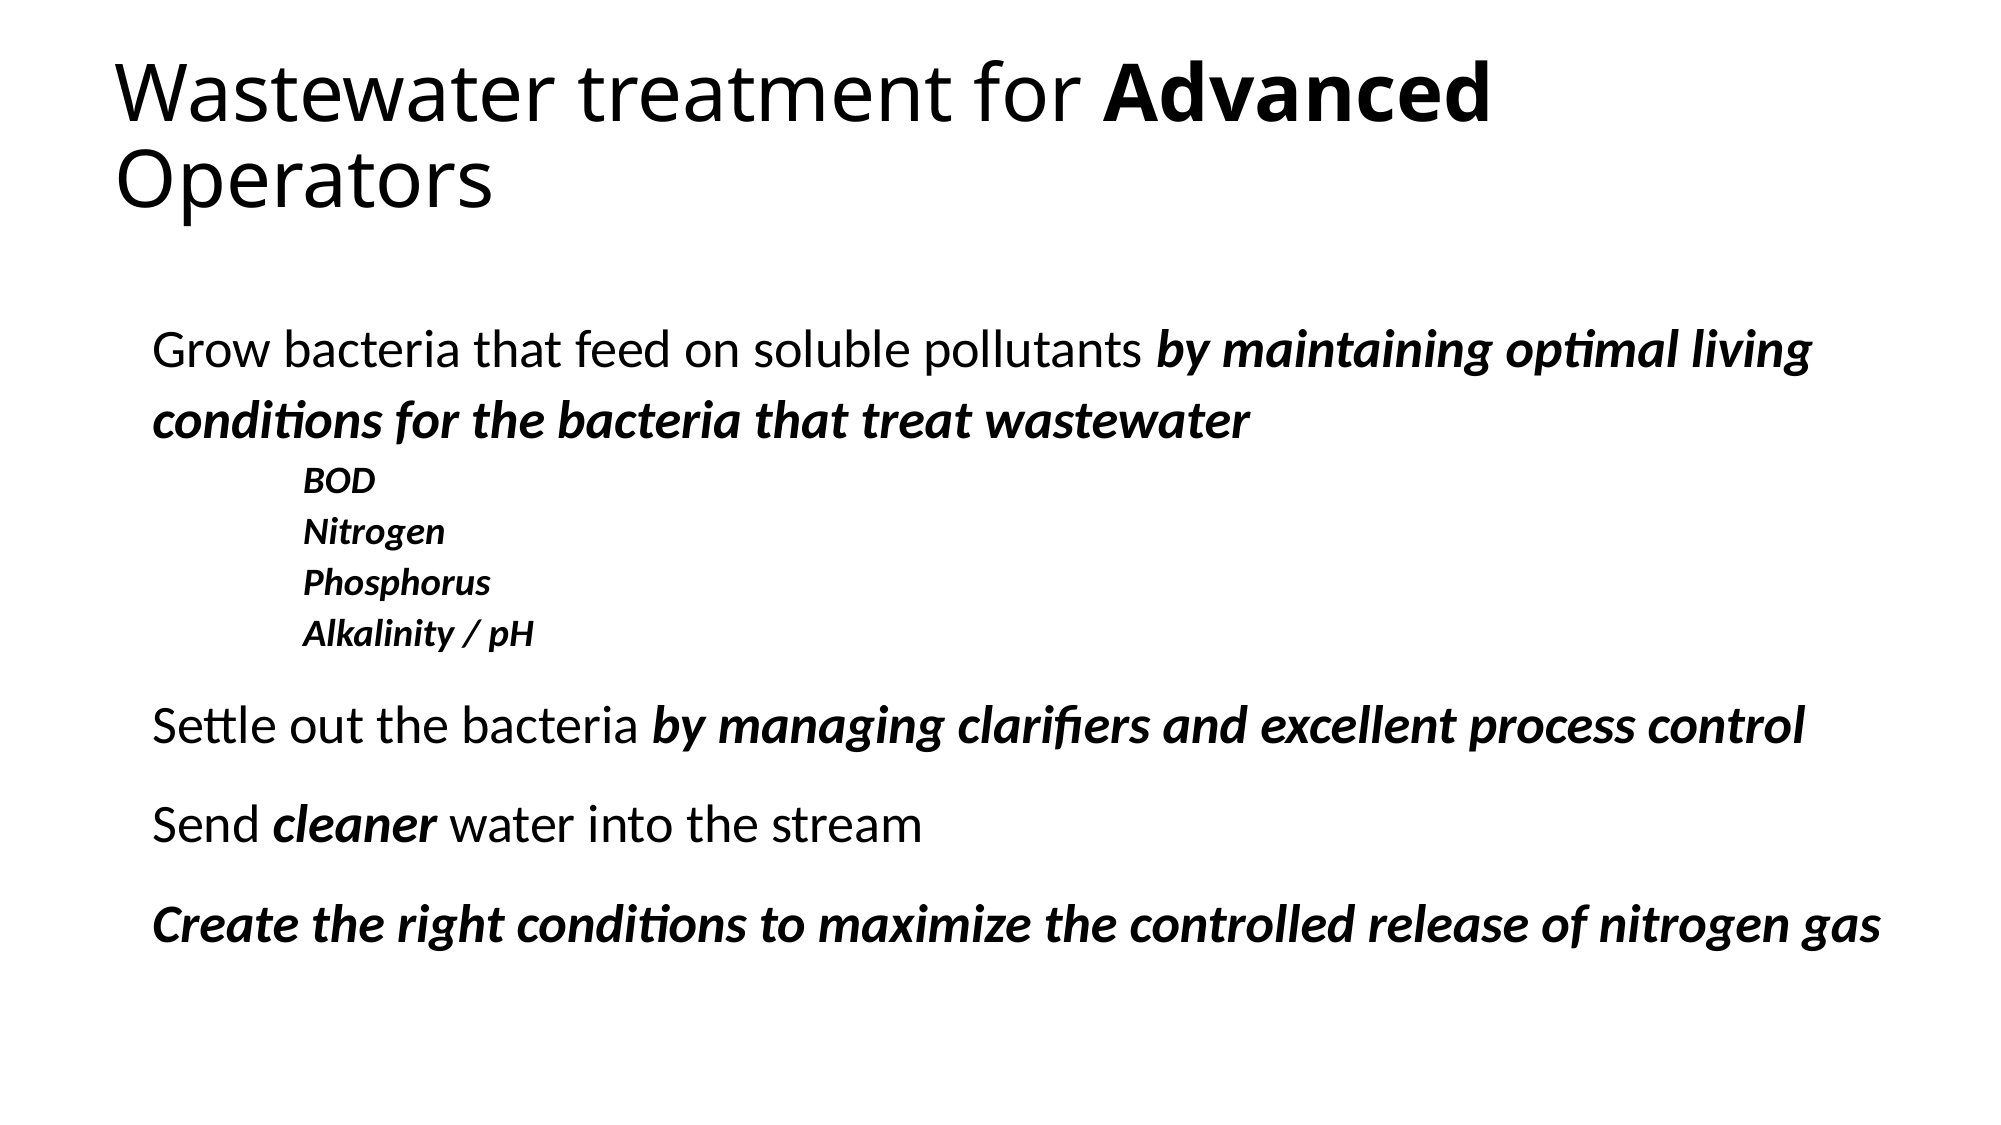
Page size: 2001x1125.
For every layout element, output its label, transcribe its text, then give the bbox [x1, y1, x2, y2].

title Wastewater treatment for Advanced Operators [99, 45, 1806, 233]
list Grow bacteria that feed on soluble pollutants by maintaining optimal living conditions for the bacteria that treat wastewater BOD Nitrogen Phosphorus Alkalinity / pH Settle out the bacteria by managing clarifiers and excellent process control Send cleaner water into the stream Create the right conditions to maximize the controlled release of nitrogen gas [137, 299, 1920, 1014]
